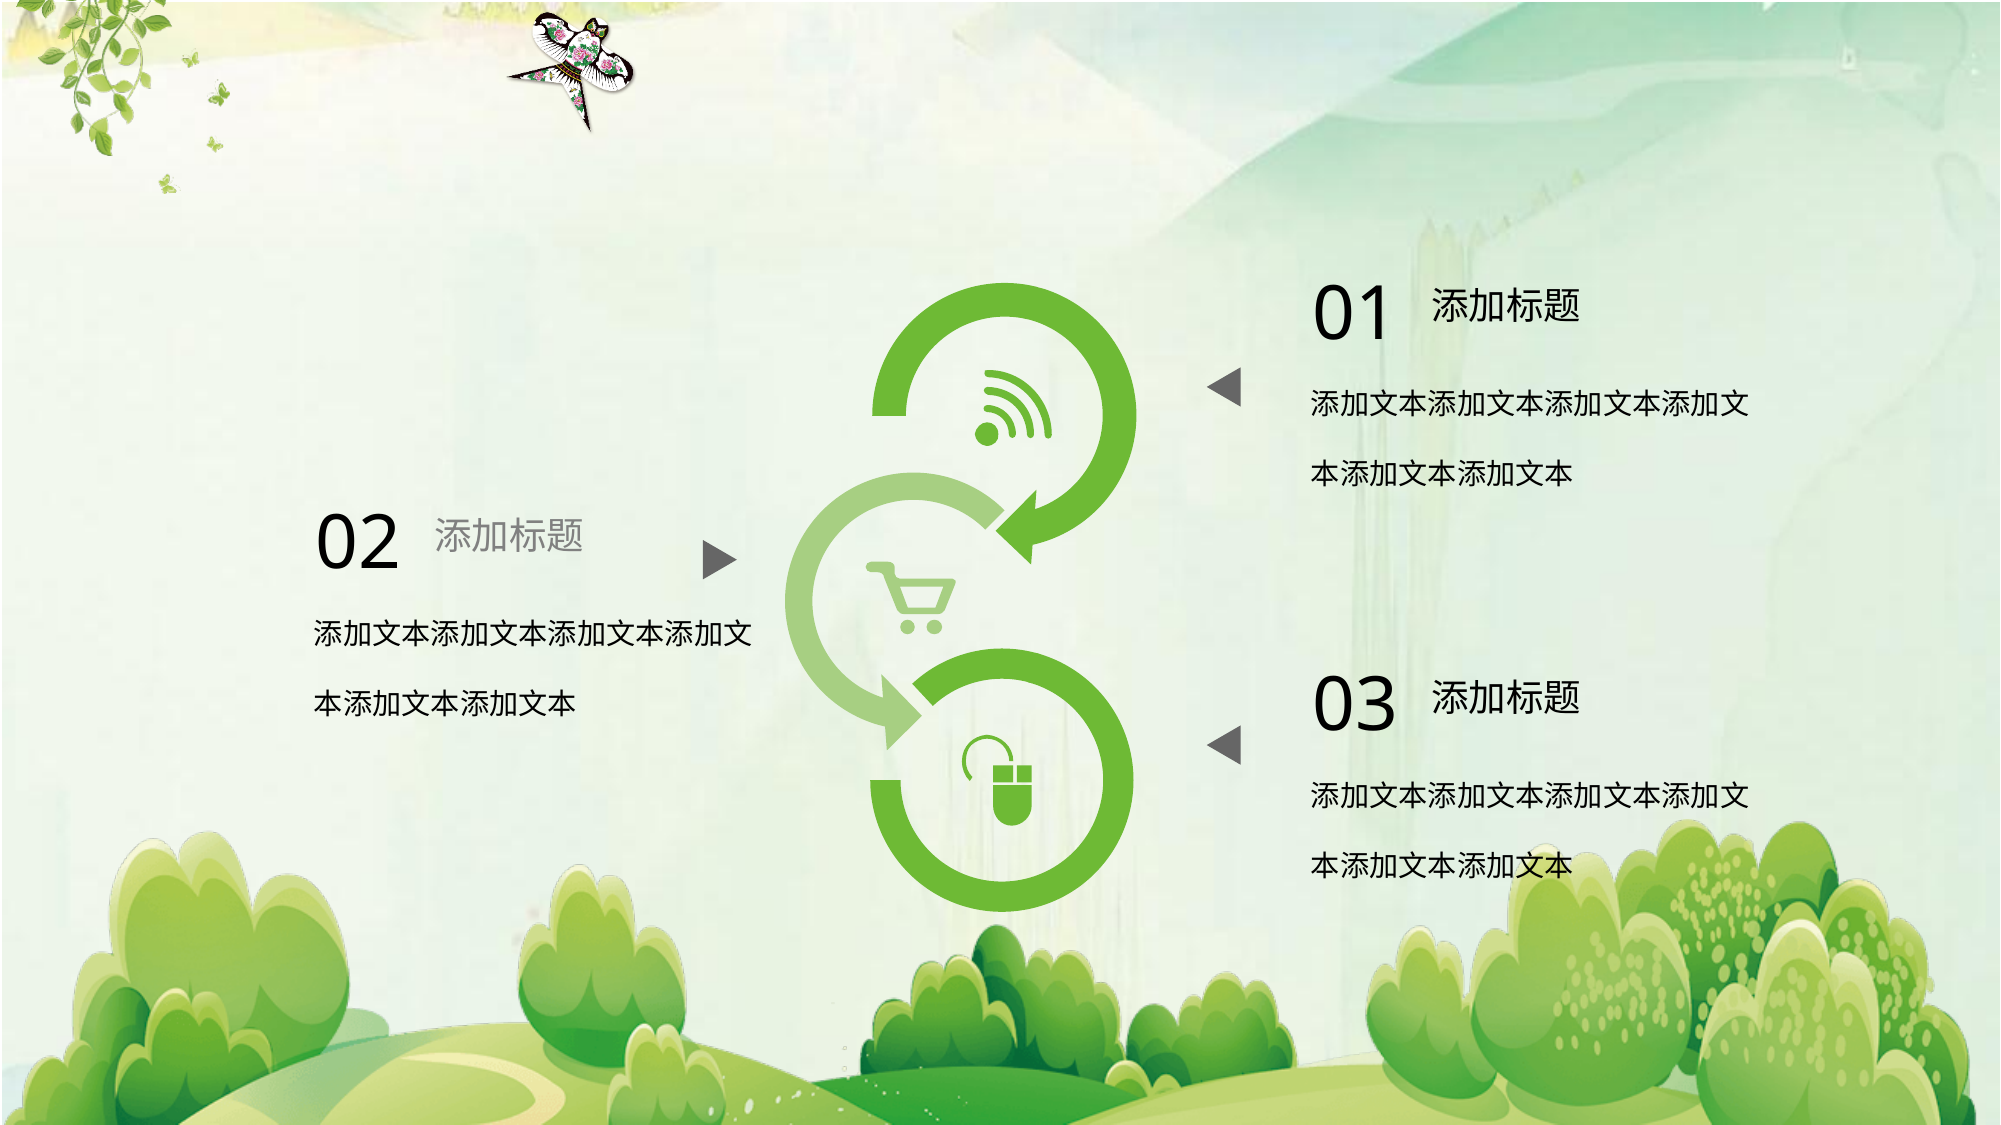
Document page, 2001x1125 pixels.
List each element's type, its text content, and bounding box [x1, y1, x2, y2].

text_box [865, 561, 957, 635]
text_box 03 [1297, 648, 1414, 734]
text_box 添加标题 [1416, 666, 1597, 726]
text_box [960, 372, 1056, 456]
text_box [1206, 725, 1241, 765]
text_box [871, 281, 1039, 417]
text_box [702, 540, 737, 572]
text_box 02 [300, 486, 417, 572]
text_box [994, 286, 1138, 567]
text_box 添加标题 [1416, 274, 1597, 335]
text_box [912, 648, 1035, 706]
text_box 添加标题 [419, 504, 600, 564]
text_box [870, 652, 1134, 912]
text_box 添加文本添加文本添加文本添加文本添加文本添加文本 [1296, 343, 1790, 498]
text_box 01 [1297, 256, 1414, 343]
text_box [788, 472, 1005, 751]
text_box 添加文本添加文本添加文本添加文本添加文本添加文本 [299, 572, 793, 728]
text_box 添加文本添加文本添加文本添加文本添加文本添加文本 [1296, 734, 1790, 890]
picture [0, 0, 2000, 1125]
text_box [1206, 367, 1241, 407]
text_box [961, 734, 1032, 826]
